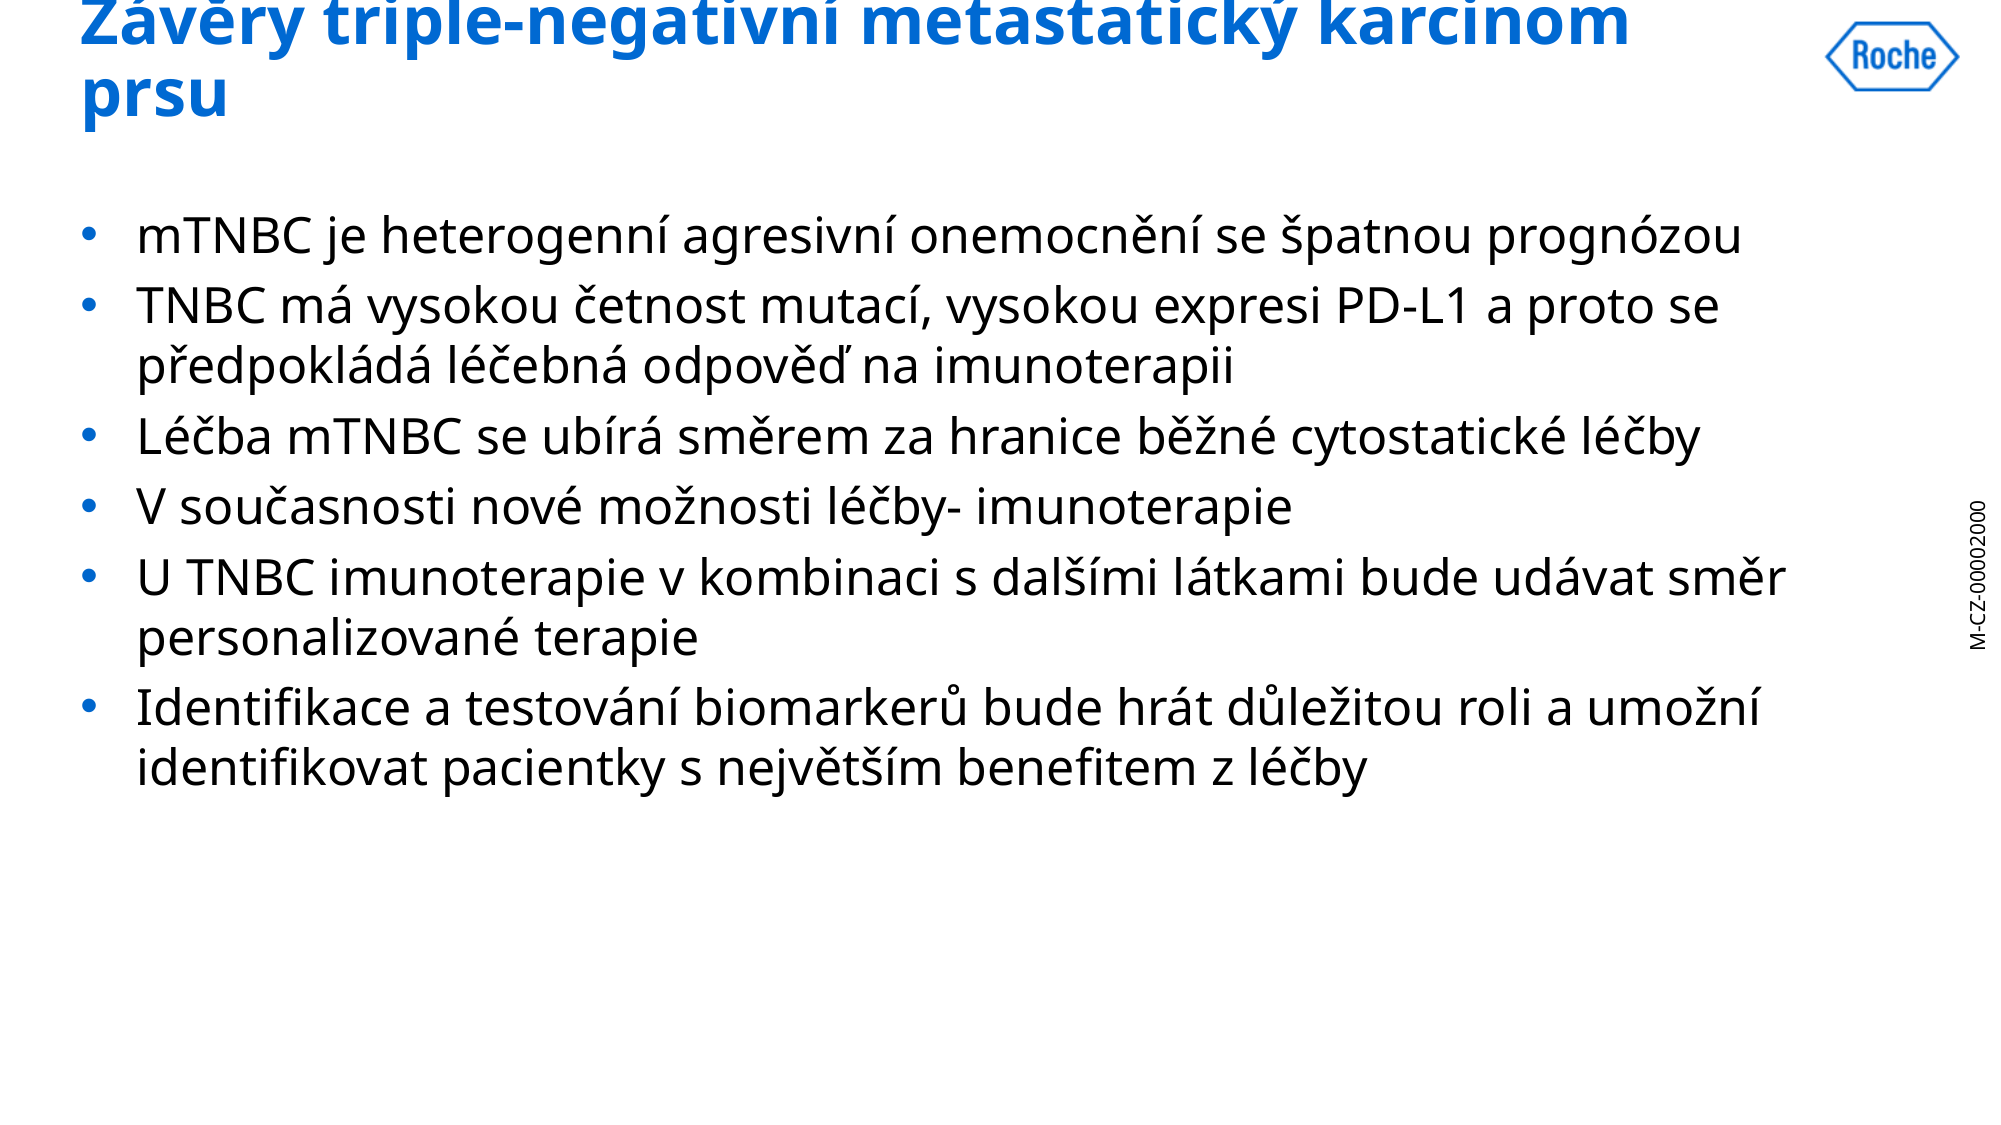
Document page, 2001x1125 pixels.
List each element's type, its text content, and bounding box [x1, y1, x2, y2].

picture [1781, 0, 1996, 126]
text_box M-CZ-00002000 [1957, 379, 1997, 667]
text_box mTNBC je heterogenní agresivní onemocnění se špatnou prognózou TNBC má vysokou četnost mutací, vysokou expresi PD-L1 a proto se předpokládá léčebná odpověď na imunoterapii Léčba mTNBC se ubírá směrem za hranice běžné cytostatické léčby V současnosti nové možnosti léčby- imunoterapie U TNBC imunoterapie v kombinaci s dalšími látkami bude udávat směr personalizované terapie Identifikace a testování biomarkerů bude hrát důležitou roli a umožní identifikovat pacientky s největším benefitem z léčby [65, 196, 1895, 803]
title Závěry triple-negativní metastatický karcinom prsu [65, 37, 1739, 139]
